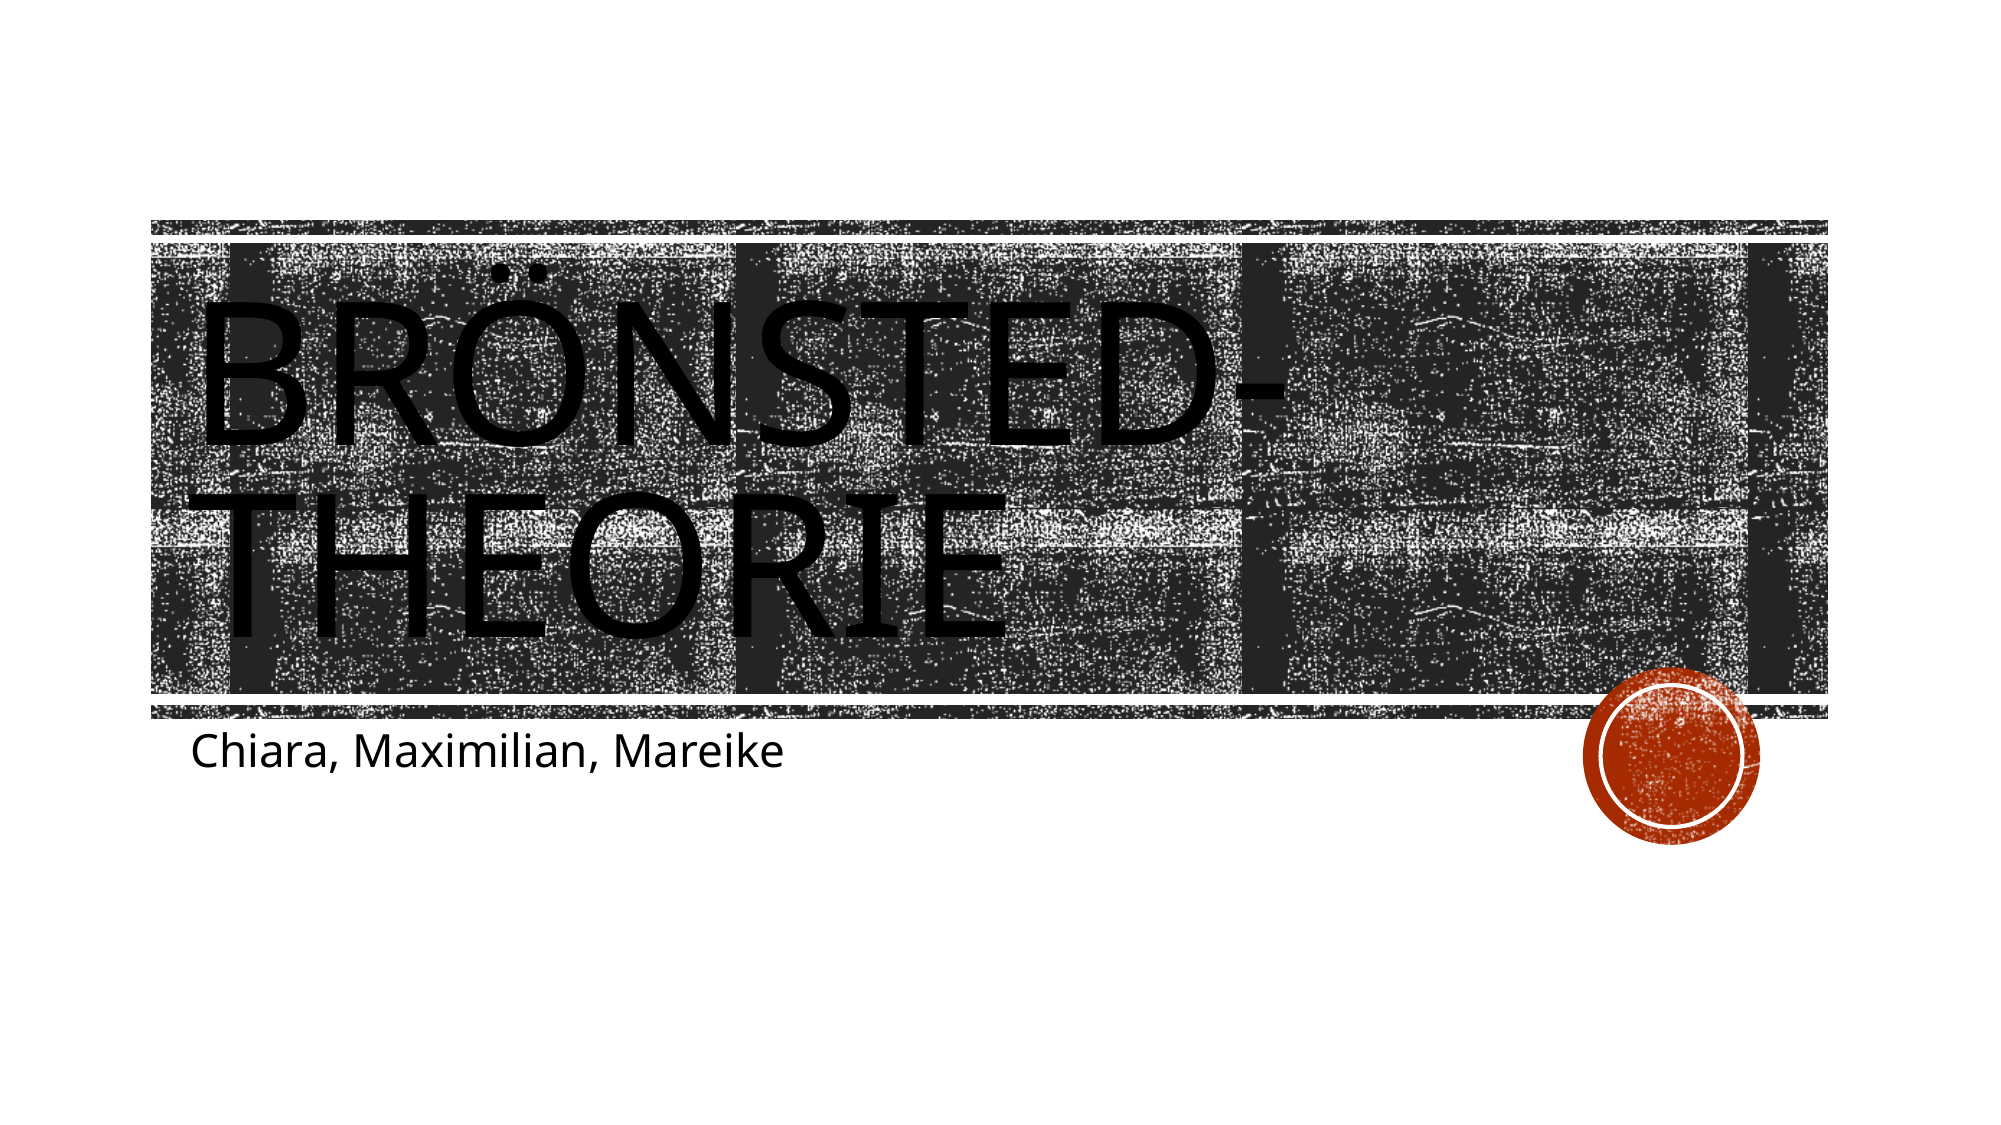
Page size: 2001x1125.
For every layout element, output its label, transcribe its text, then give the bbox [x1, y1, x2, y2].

subtitle Chiara, Maximilian, Mareike [175, 720, 1470, 896]
title Brönsted-Theorie [172, 234, 1808, 733]
